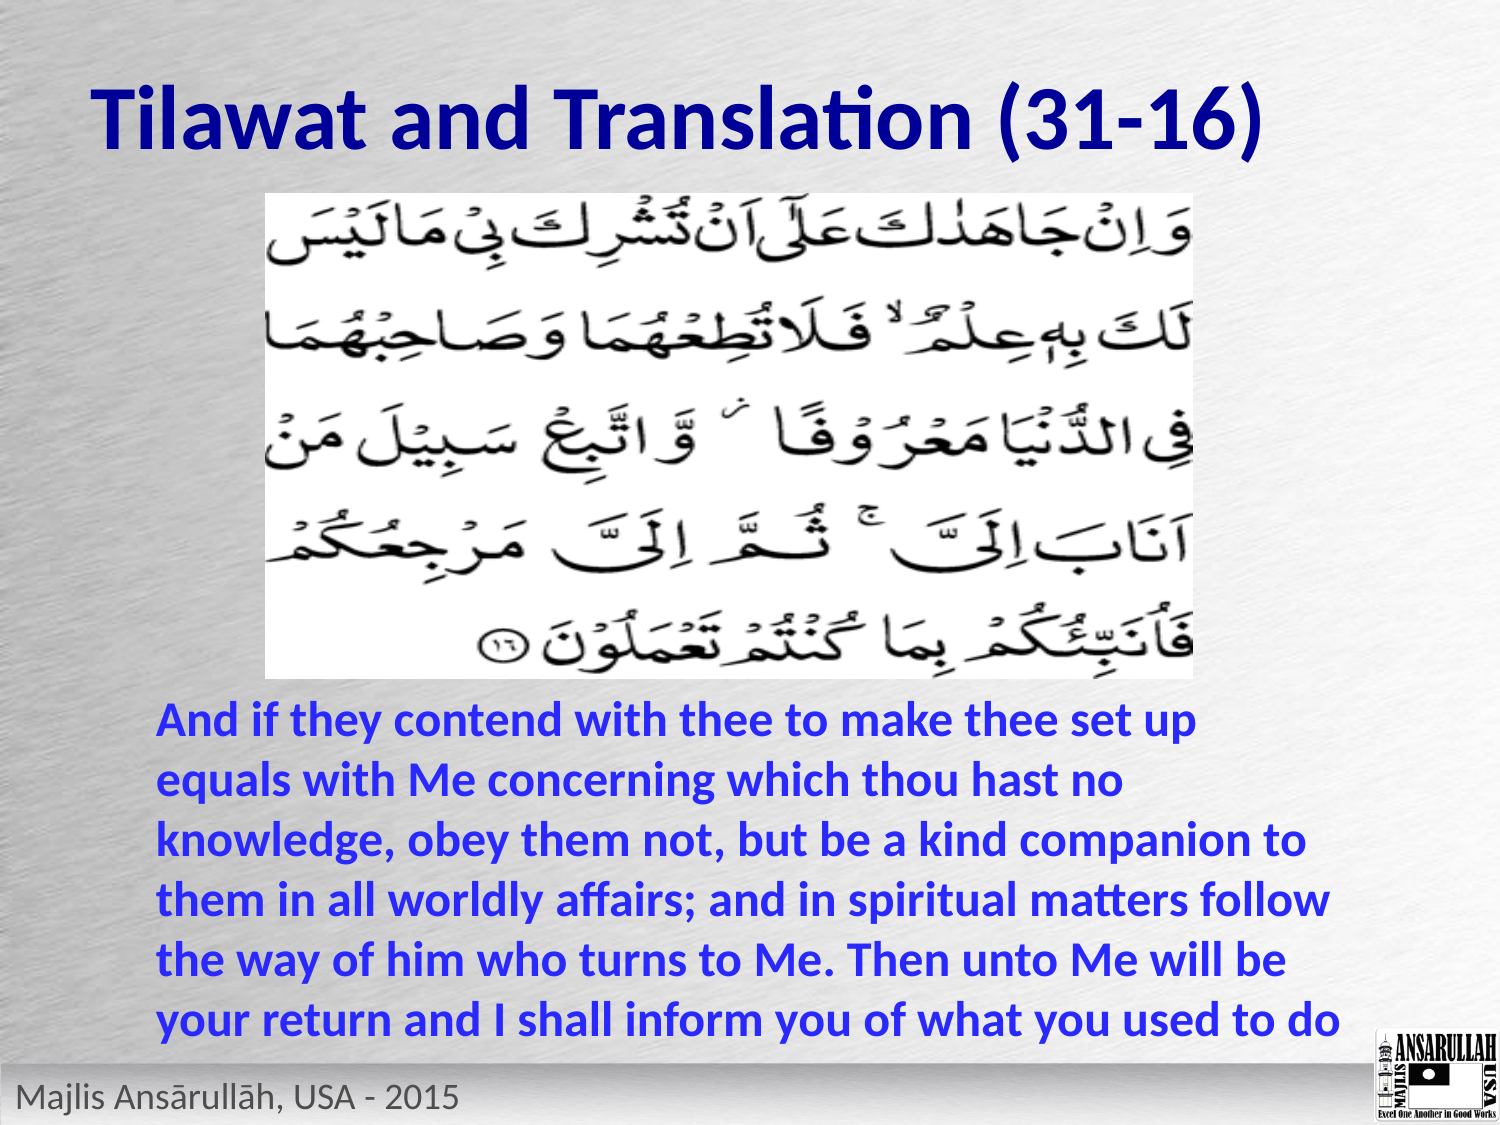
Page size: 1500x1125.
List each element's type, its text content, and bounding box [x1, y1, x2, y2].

picture [0, 0, 1500, 1125]
text_box And if they contend with thee to make thee set up equals with Me concerning which thou hast no knowledge, obey them not, but be a kind companion to them in all worldly affairs; and in spiritual matters follow the way of him who turns to Me. Then unto Me will be your return and I shall inform you of what you used to do [141, 679, 1359, 1054]
title Tilawat and Translation (31-16) [75, 45, 1425, 182]
